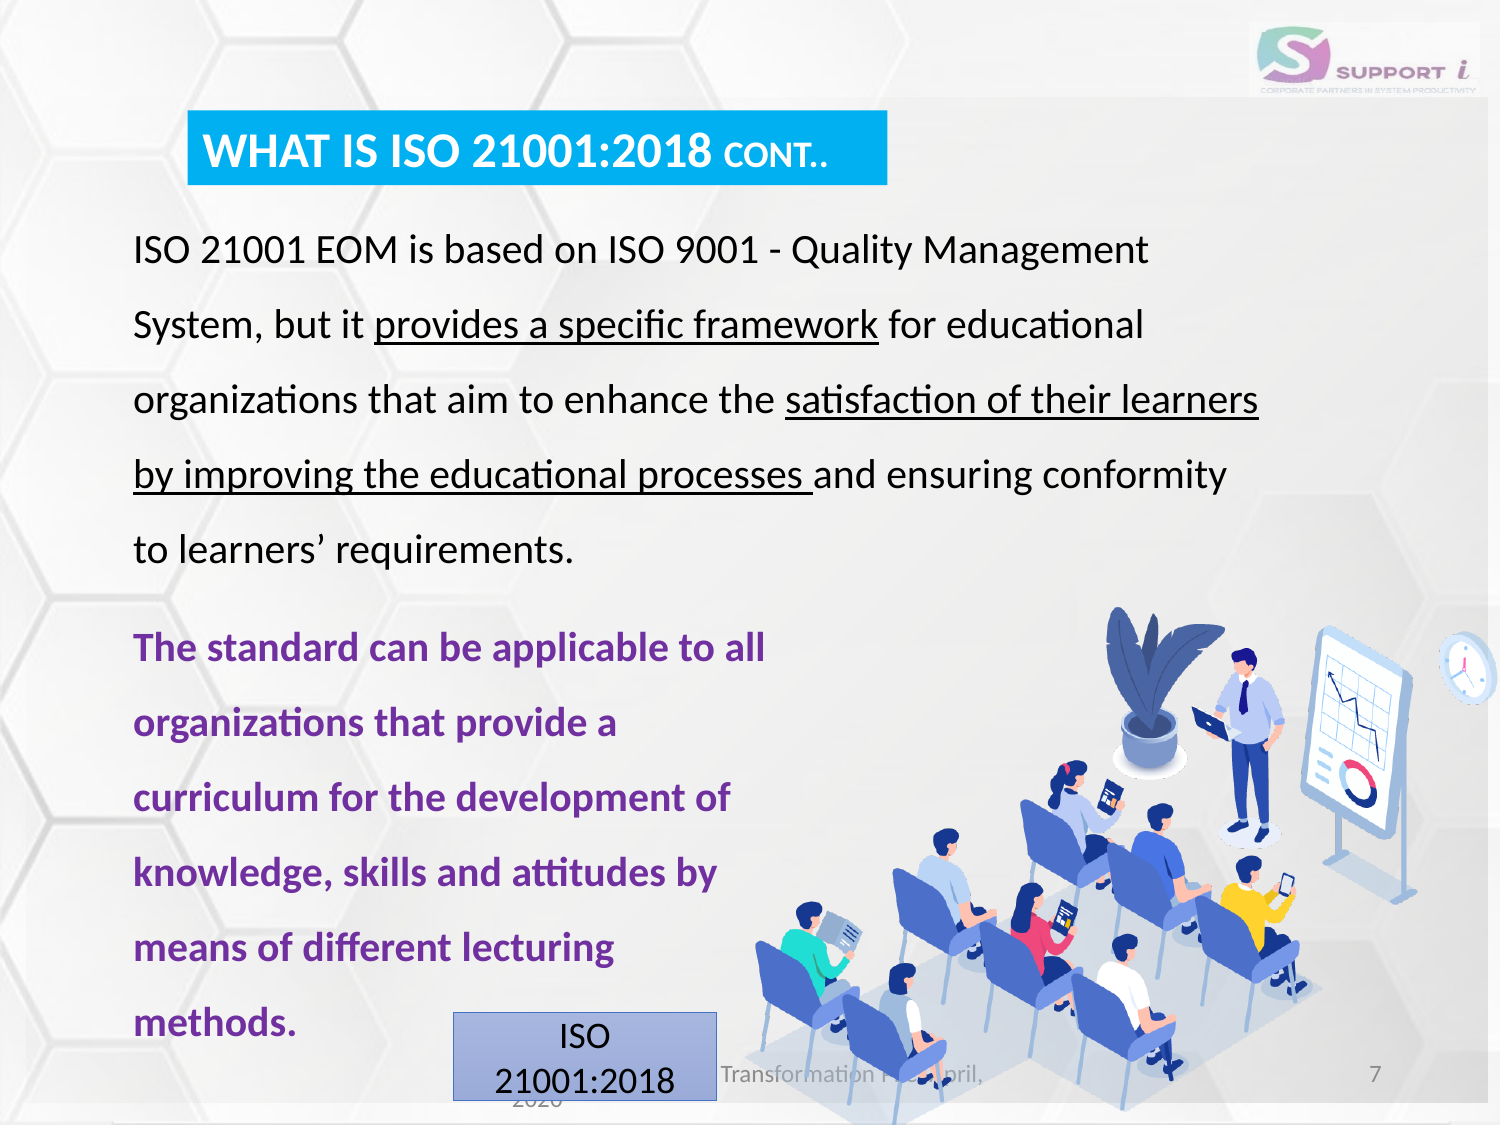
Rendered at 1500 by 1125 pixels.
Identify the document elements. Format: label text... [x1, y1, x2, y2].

text_box WHAT IS ISO 21001:2018 CONT.. [187, 110, 888, 186]
text_box ISO 21001 EOM is based on ISO 9001 - Quality Management System, but it provides a specific framework for educational organizations that aim to enhance the satisfaction of their learners by improving the educational processes and ensuring conformity to learners’ requirements. [118, 189, 1275, 580]
text_box The standard can be applicable to all organizations that provide a curriculum for the development of knowledge, skills and attitudes by means of different lecturing methods. [118, 587, 739, 1098]
picture [739, 587, 1500, 1125]
slide_number 17 [1249, 22, 1480, 97]
footer Copyright, WINyana Transformation PLC, April,2020 [496, 1042, 739, 1103]
text_box ISO 21001:2018 [453, 1012, 717, 1101]
